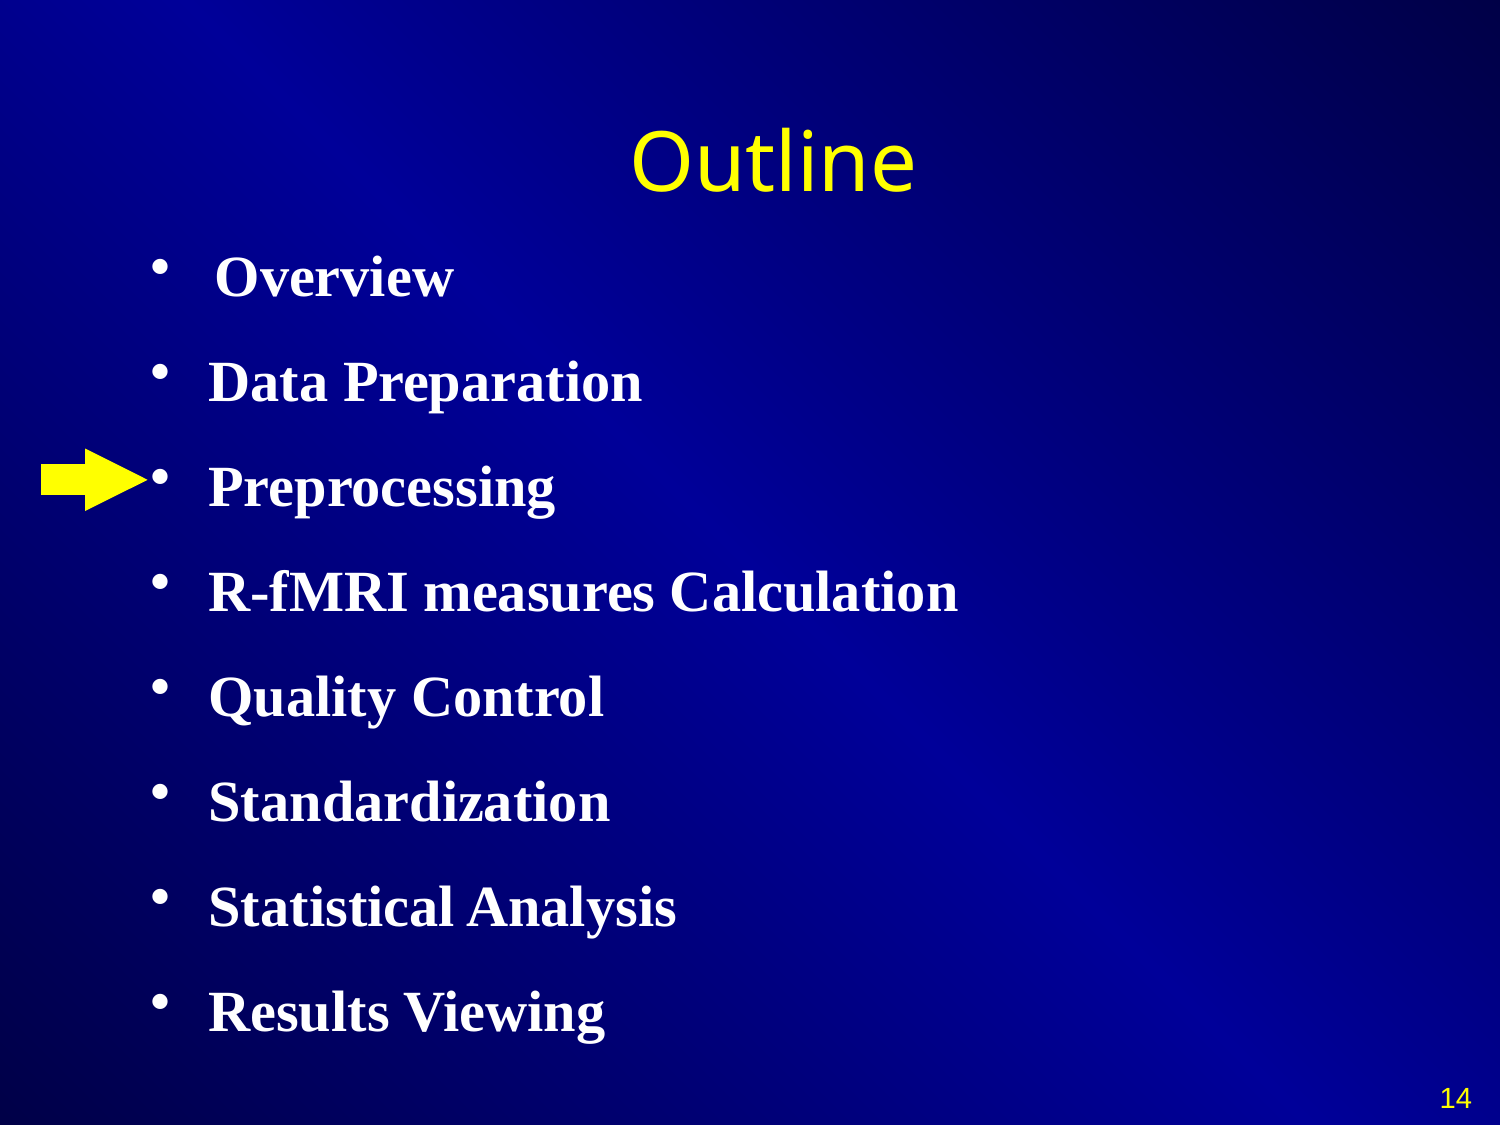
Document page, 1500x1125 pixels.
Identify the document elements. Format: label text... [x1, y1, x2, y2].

text_box Overview Data Preparation Preprocessing R-fMRI measures Calculation Quality Control Standardization Statistical Analysis Results Viewing [135, 196, 1500, 1051]
text_box 14 [1411, 1072, 1500, 1125]
title Outline [395, 54, 1152, 196]
text_box [41, 475, 148, 484]
